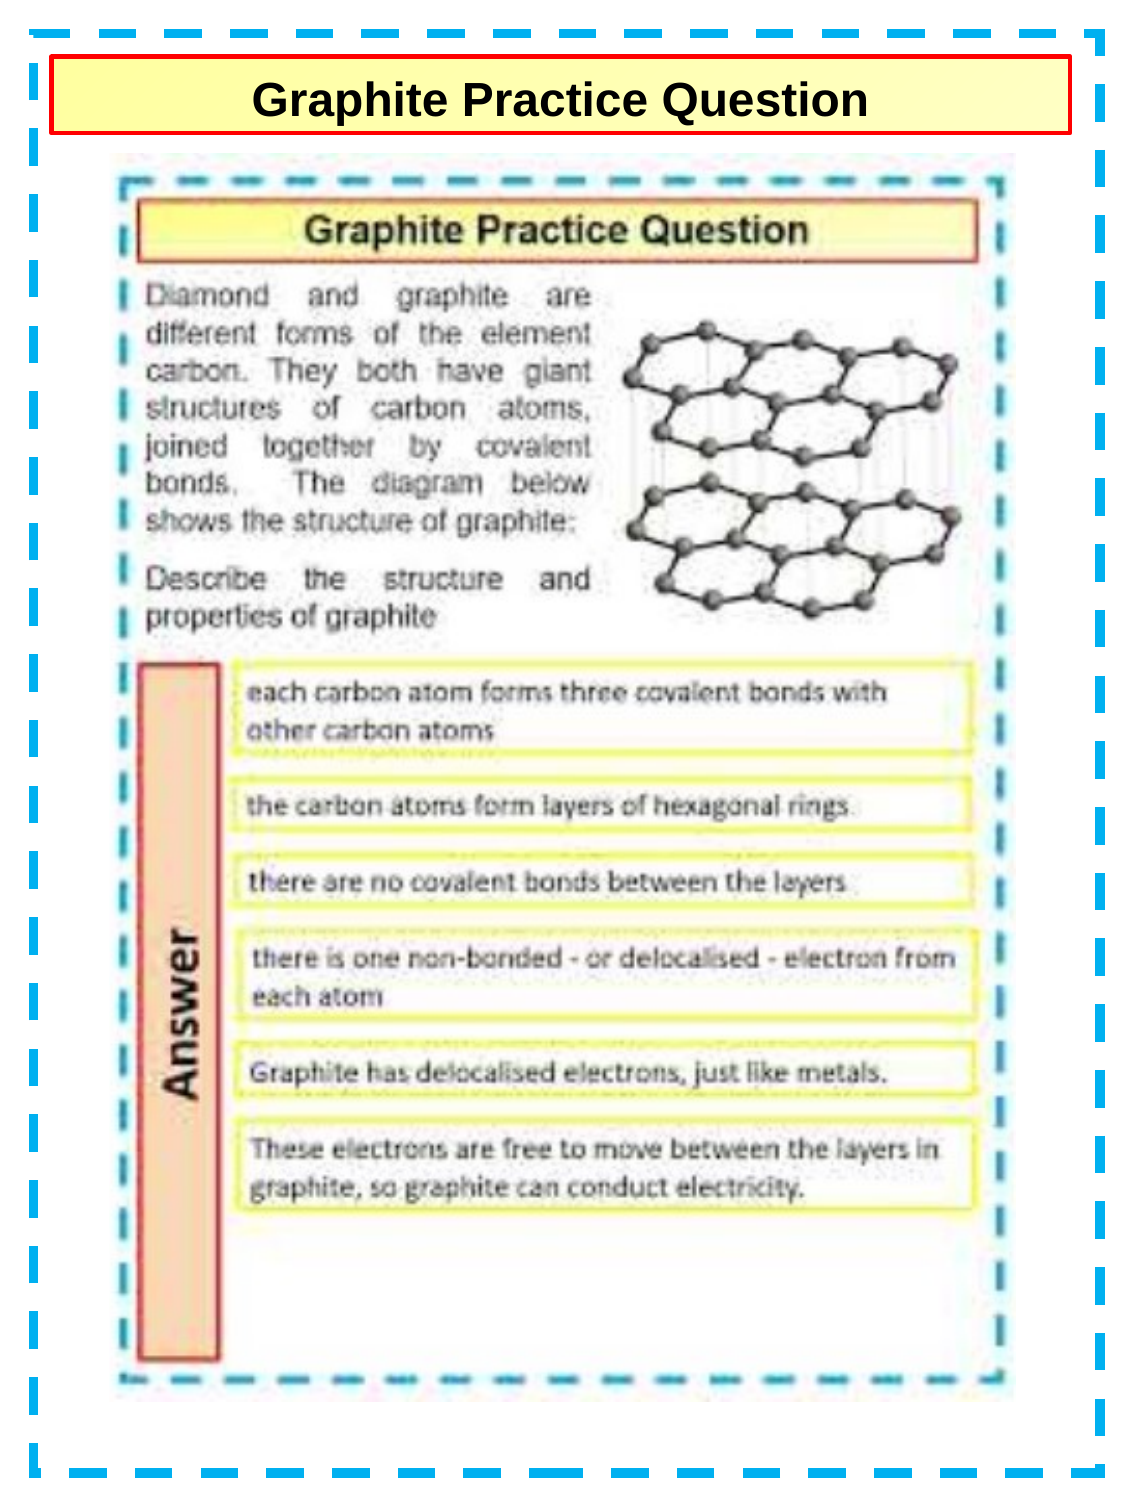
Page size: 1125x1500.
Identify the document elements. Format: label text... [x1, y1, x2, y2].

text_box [108, 152, 1017, 1402]
text_box Graphite Practice Question [51, 56, 1071, 133]
text_box [33, 33, 1101, 1474]
